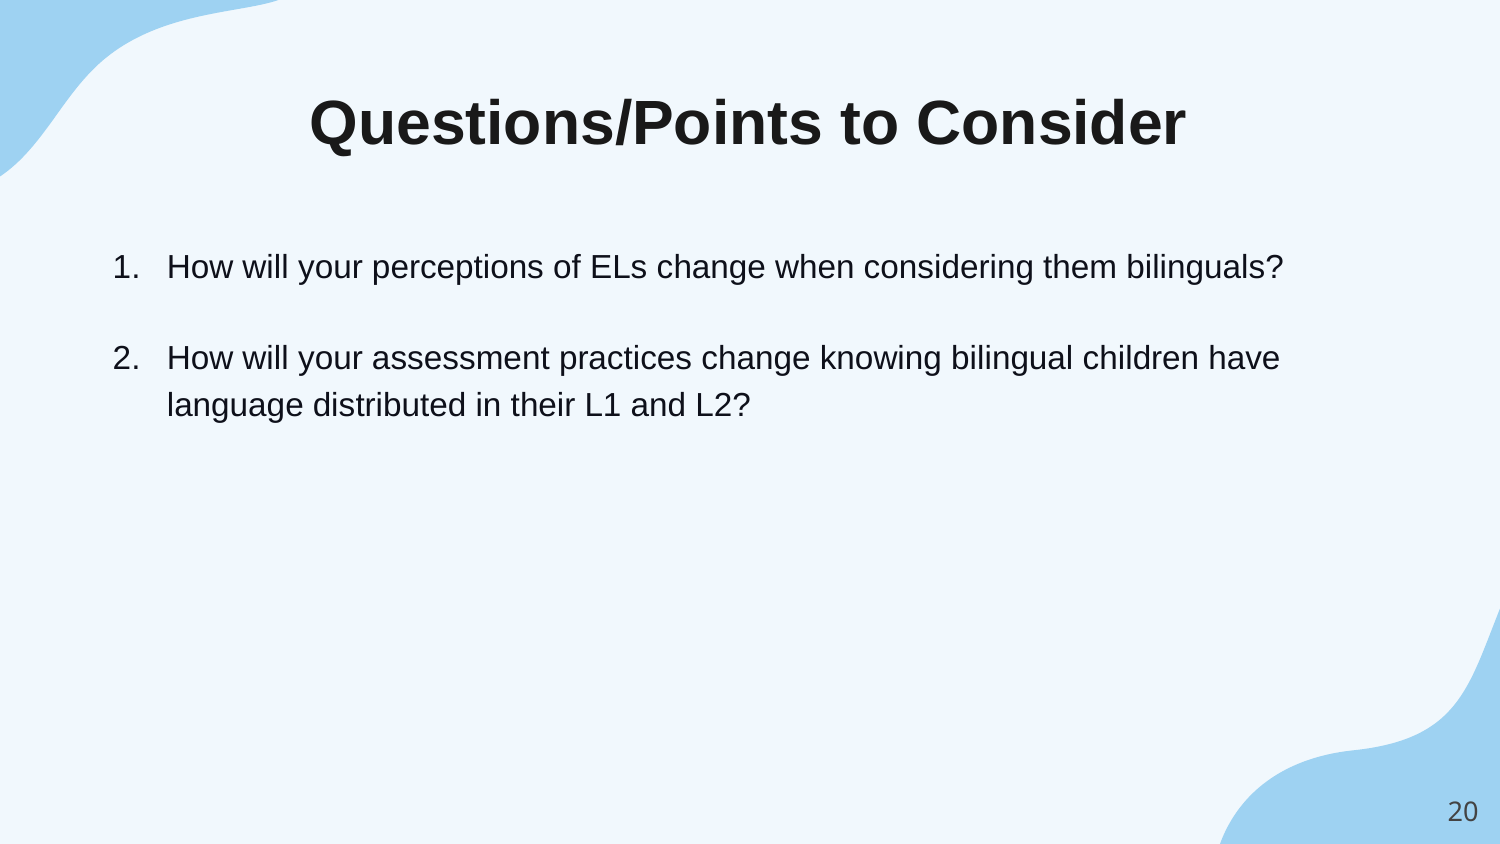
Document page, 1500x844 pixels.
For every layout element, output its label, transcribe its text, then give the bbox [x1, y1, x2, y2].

slide_number ‹#› [1403, 779, 1494, 844]
title Questions/Points to Consider [76, 72, 1422, 167]
list How will your perceptions of ELs change when considering them bilinguals? How will your assessment practices change knowing bilingual children have language distributed in their L1 and L2? [76, 224, 1422, 381]
